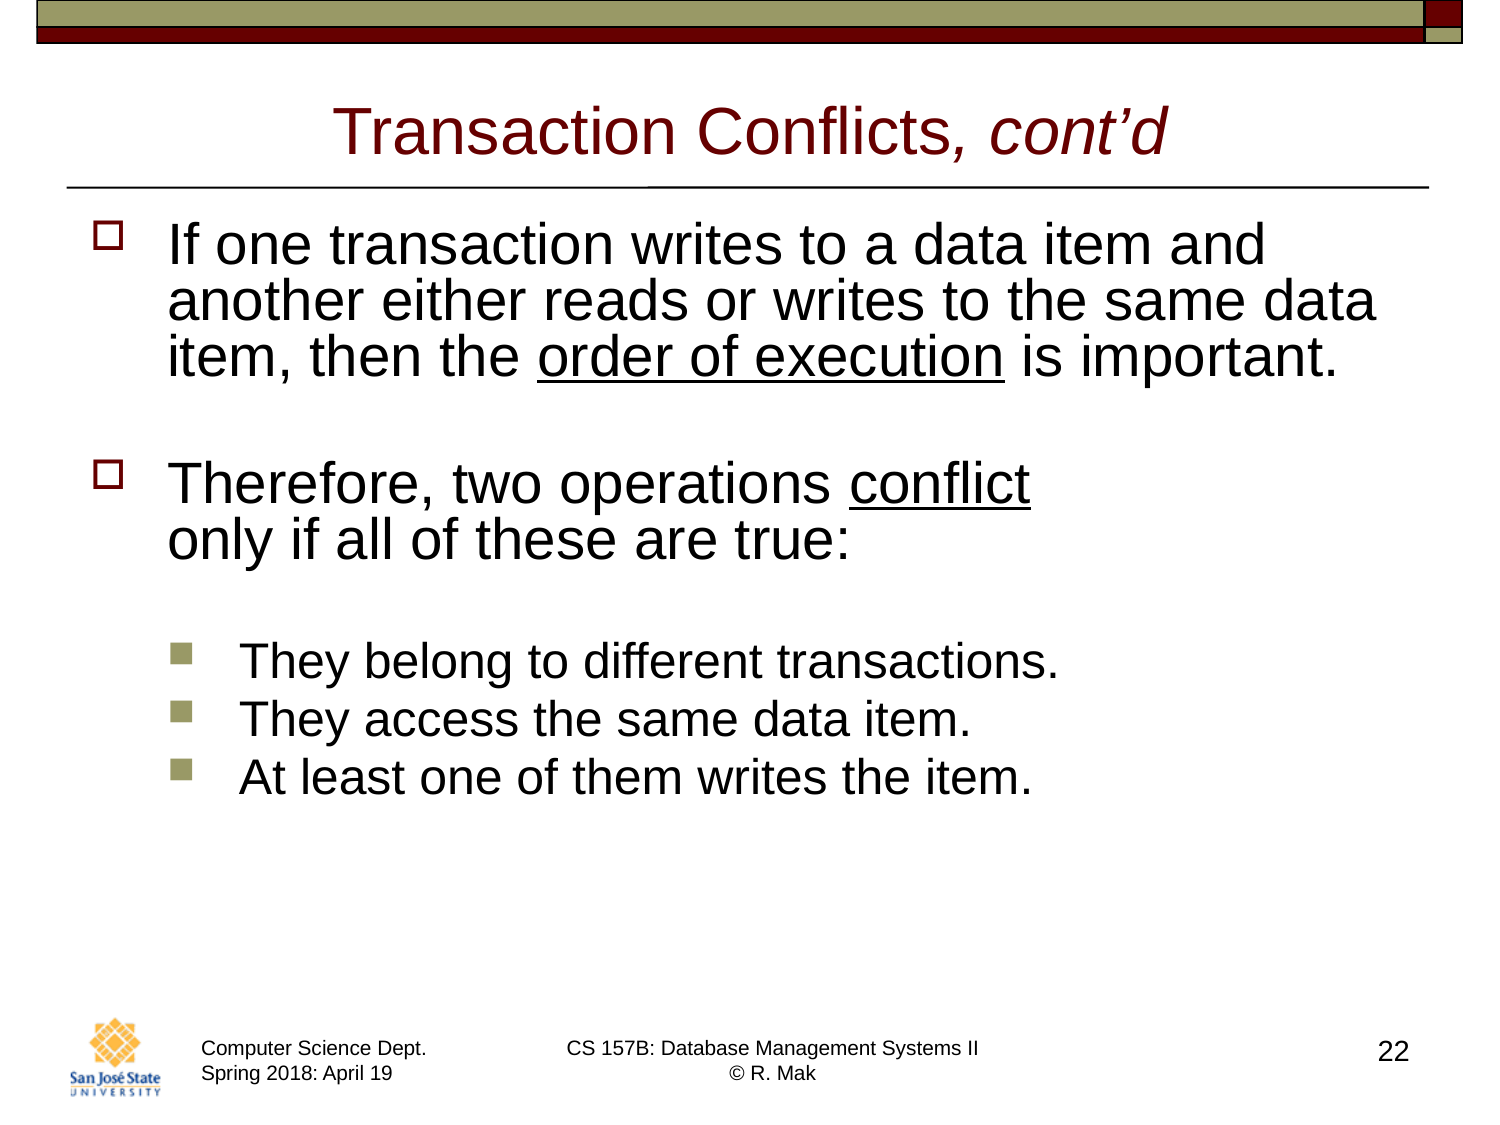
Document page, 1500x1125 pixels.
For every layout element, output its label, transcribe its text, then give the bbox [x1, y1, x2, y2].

title Transaction Conflicts, cont’d [75, 67, 1425, 175]
picture [60, 1012, 166, 1112]
slide_number 22 [1305, 1025, 1425, 1100]
list If one transaction writes to a data item and another either reads or writes to the same data item, then the order of execution is important. Therefore, two operations conflict only if all of these are true: They belong to different transactions. They access the same data item. At least one of them writes the item. [75, 212, 1425, 1006]
